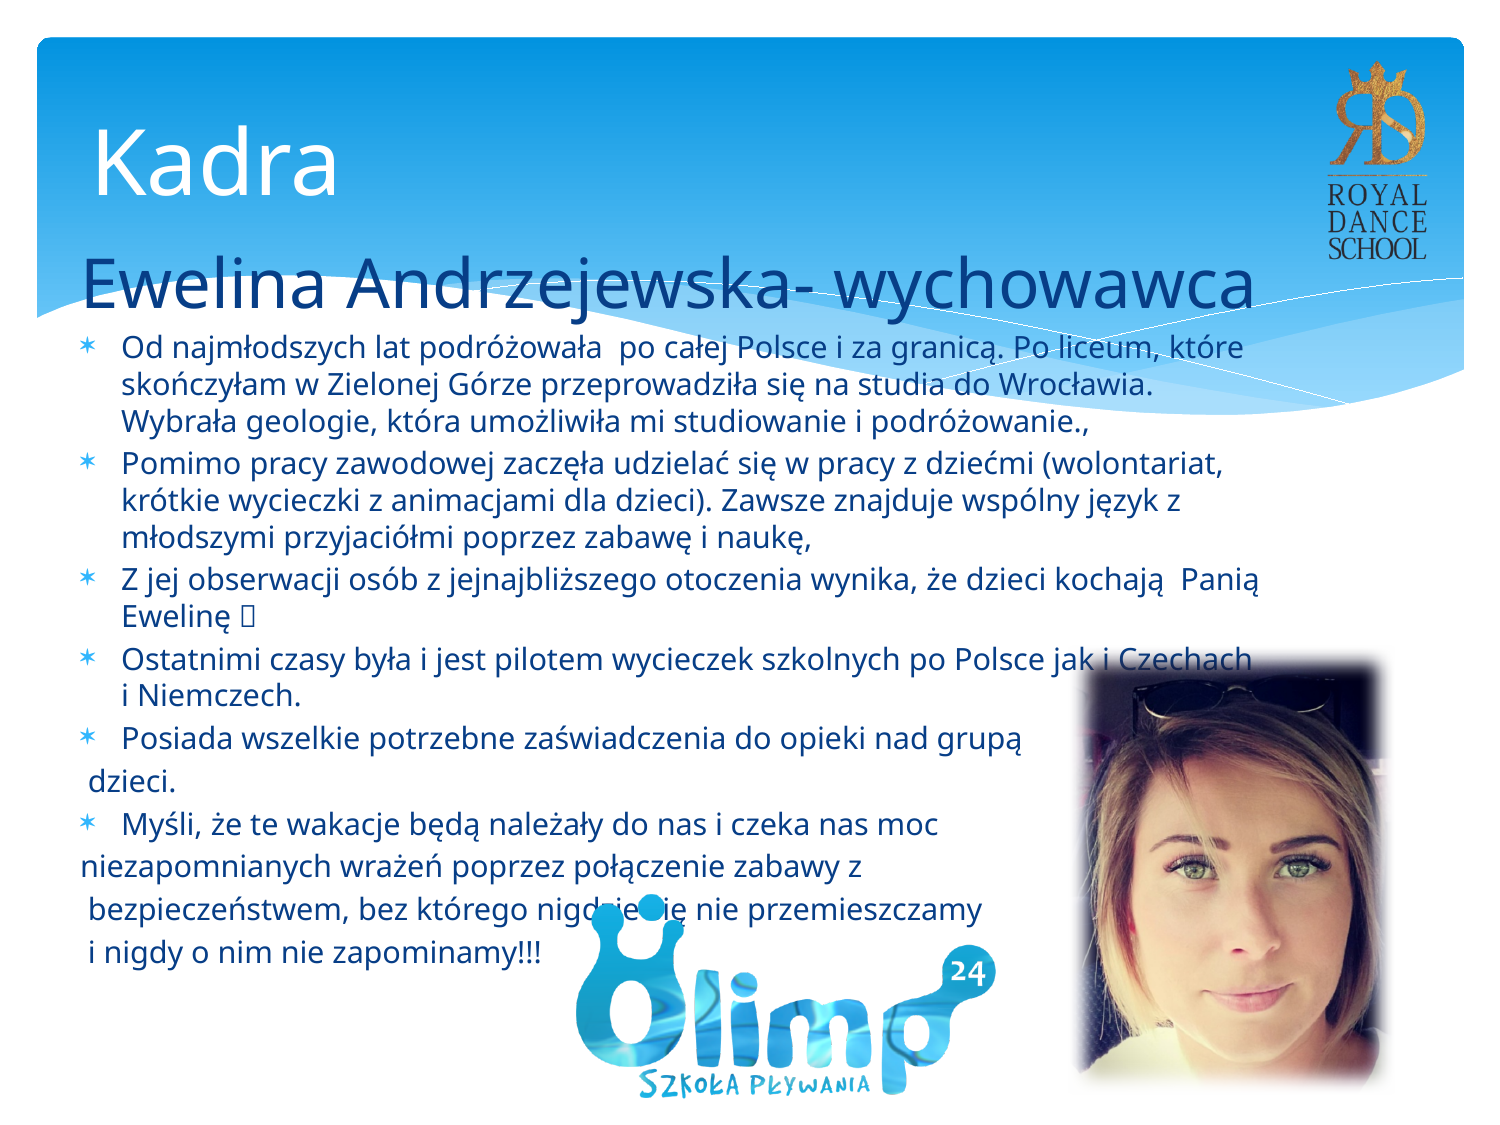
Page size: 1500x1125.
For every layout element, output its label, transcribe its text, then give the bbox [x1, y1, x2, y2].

list Ewelina Andrzejewska- wychowawca Od najmłodszych lat podróżowała po całej Polsce i za granicą. Po liceum, które skończyłam w Zielonej Górze przeprowadziła się na studia do Wrocławia. Wybrała geologie, która umożliwiła mi studiowanie i podróżowanie., Pomimo pracy zawodowej zaczęła udzielać się w pracy z dziećmi (wolontariat, krótkie wycieczki z animacjami dla dzieci). Zawsze znajduje wspólny język z młodszymi przyjaciółmi poprzez zabawę i naukę, Z jej obserwacji osób z jejnajbliższego otoczenia wynika, że dzieci kochają Panią Ewelinę  Ostatnimi czasy była i jest pilotem wycieczek szkolnych po Polsce jak i Czechach i Niemczech. Posiada wszelkie potrzebne zaświadczenia do opieki nad grupą dzieci. Myśli, że te wakacje będą należały do nas i czeka nas moc niezapomnianych wrażeń poprzez połączenie zabawy z bezpieczeństwem, bez którego nigdzie się nie przemieszczamy i nigdy o nim nie zapominamy!!! [64, 231, 1281, 1035]
picture [1068, 644, 1397, 1095]
picture [548, 867, 1022, 1125]
title Kadra [75, 55, 1250, 261]
picture [1256, 42, 1500, 287]
